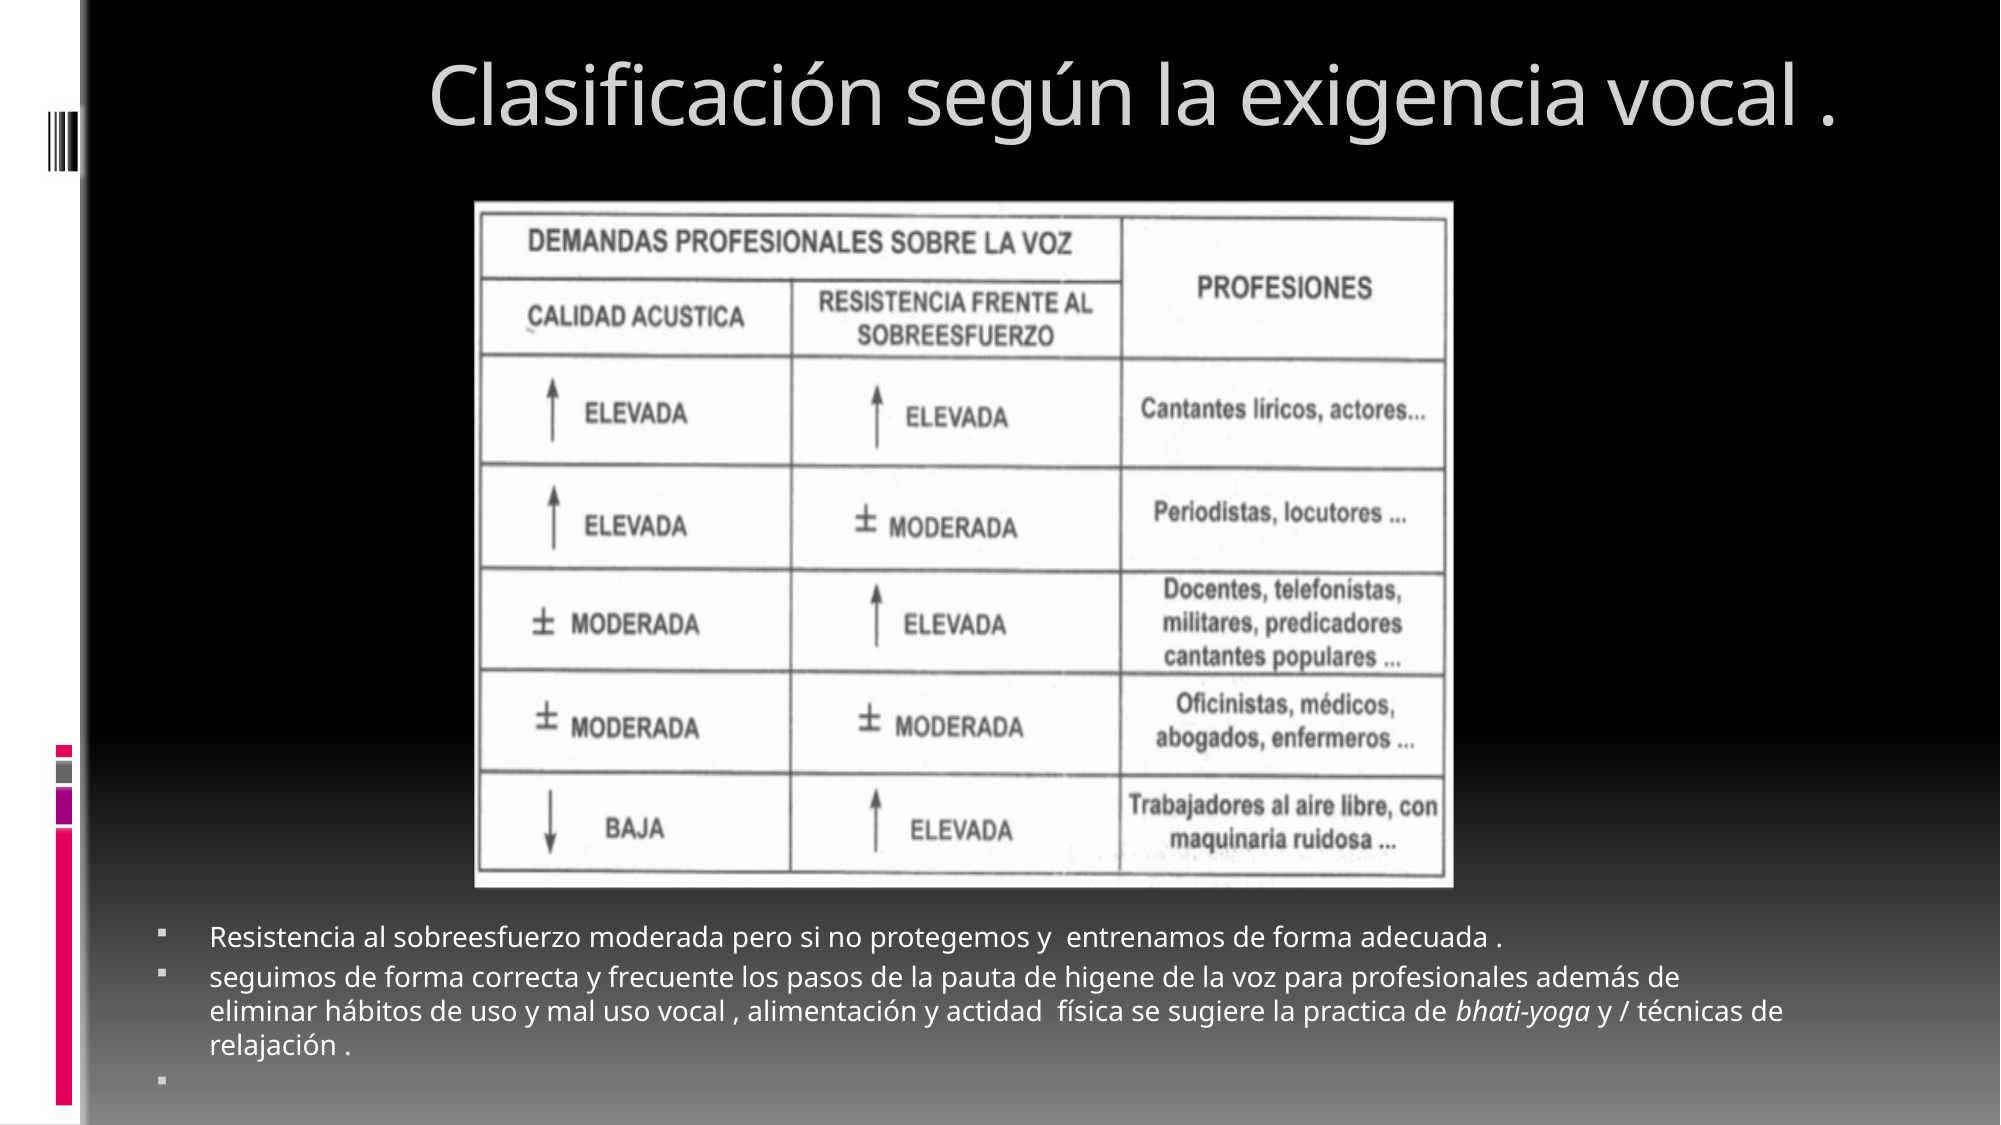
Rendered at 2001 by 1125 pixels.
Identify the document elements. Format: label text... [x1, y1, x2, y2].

text_box [473, 200, 1454, 890]
list Resistencia al sobreesfuerzo moderada pero si no protegemos y entrenamos de forma adecuada . seguimos de forma correcta y frecuente los pasos de la pauta de higene de la voz para profesionales además de eliminar hábitos de uso y mal uso vocal , alimentación y actidad física se sugiere la practica de bhati-yoga y / técnicas de relajación . [130, 267, 1810, 1124]
title Clasificación según la exigencia vocal . [174, 34, 1900, 252]
